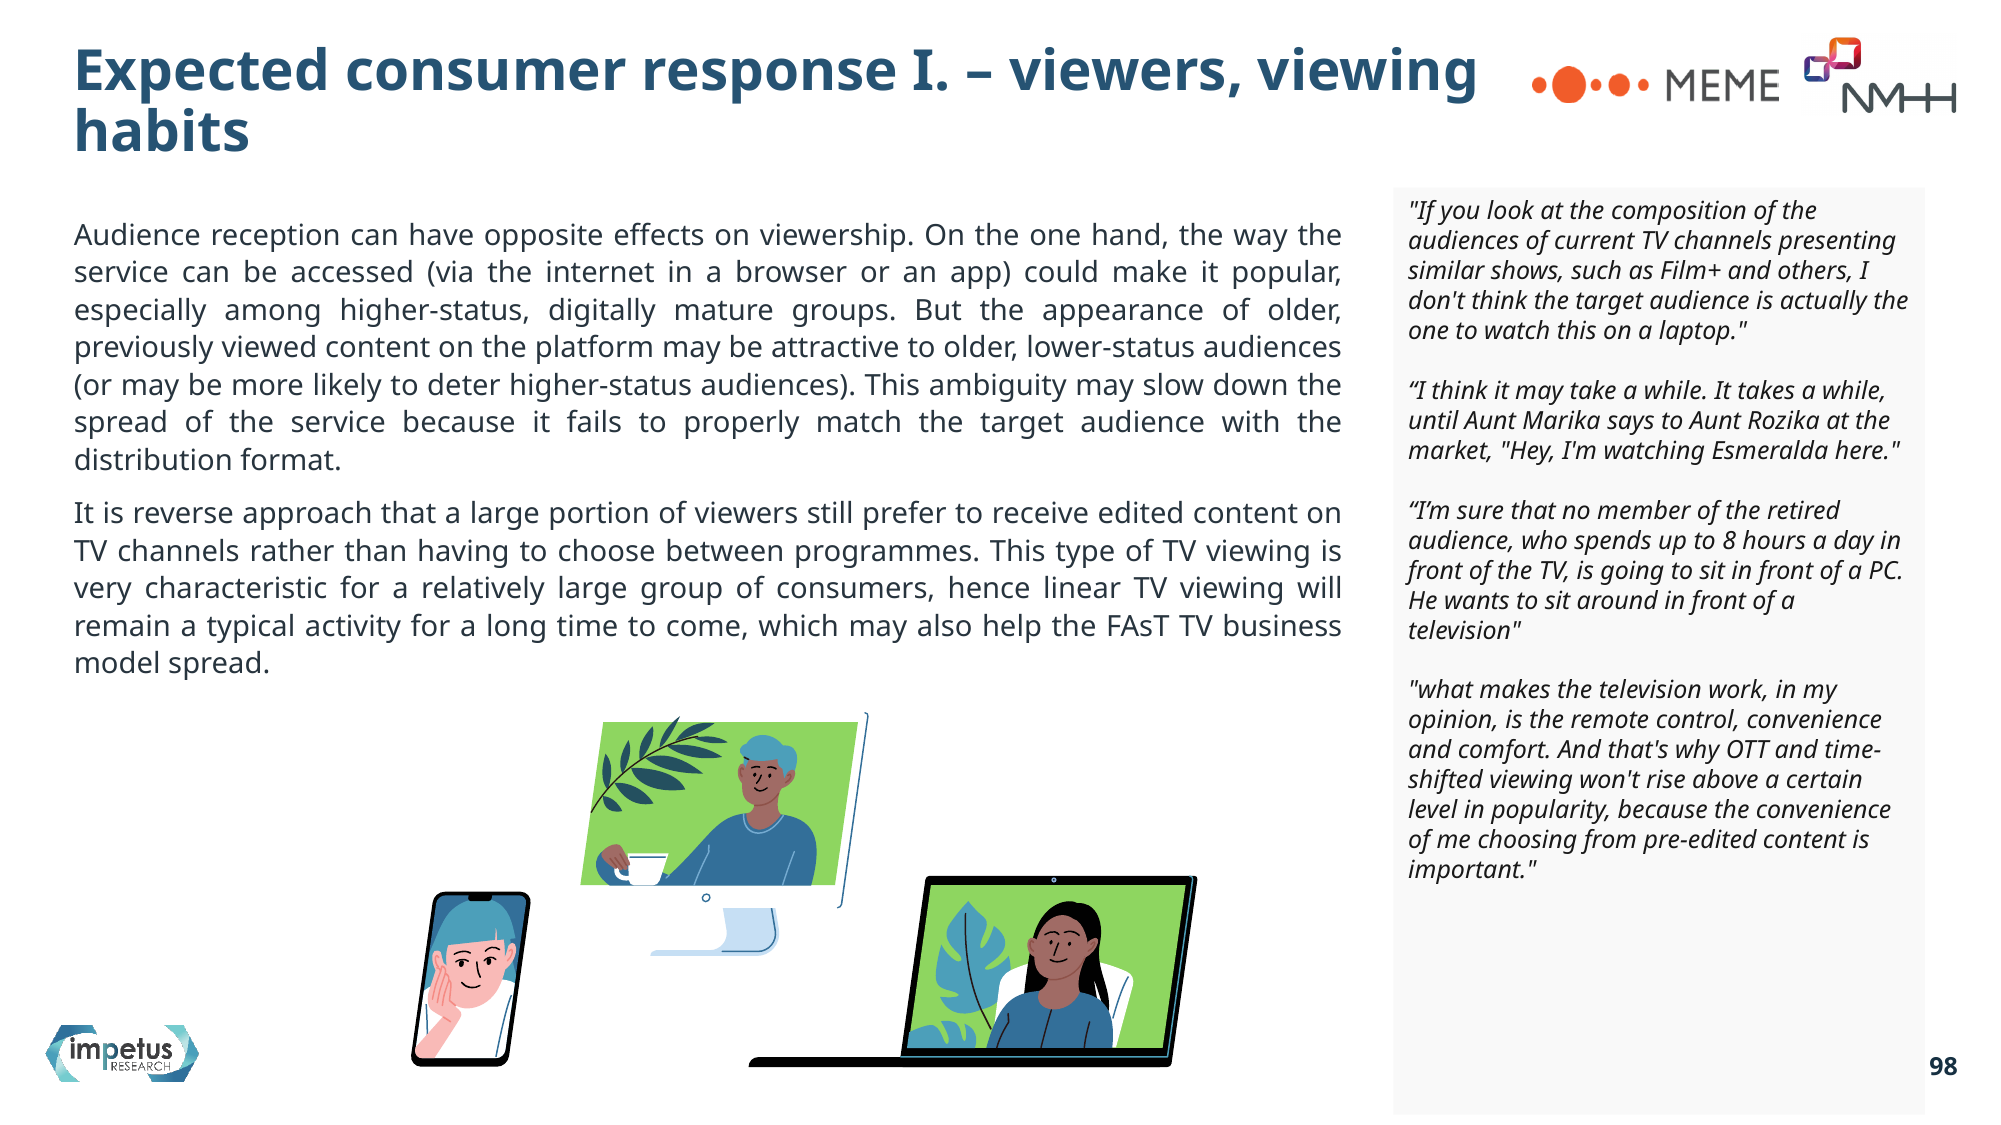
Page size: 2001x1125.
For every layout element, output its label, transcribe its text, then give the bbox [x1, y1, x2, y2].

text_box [748, 875, 1198, 1067]
slide_number 98 [1925, 1027, 1973, 1109]
text_box "If you look at the composition of the audiences of current TV channels presenting similar shows, such as Film+ and others, I don't think the target audience is actually the one to watch this on a laptop." “I think it may take a while. It takes a while, until Aunt Marika says to Aunt Rozika at the market, "Hey, I'm watching Esmeralda here." “I’m sure that no member of the retired audience, who spends up to 8 hours a day in front of the TV, is going to sit in front of a PC. He wants to sit around in front of a television" "what makes the television work, in my opinion, is the remote control, convenience and comfort. And that's why OTT and time-shifted viewing won't rise above a certain level in popularity, because the convenience of me choosing from pre-edited content is important." [1393, 187, 1925, 1115]
text_box Audience reception can have opposite effects on viewership. On the one hand, the way the service can be accessed (via the internet in a browser or an app) could make it popular, especially among higher-status, digitally mature groups. But the appearance of older, previously viewed content on the platform may be attractive to older, lower-status audiences (or may be more likely to deter higher-status audiences). This ambiguity may slow down the spread of the service because it fails to properly match the target audience with the distribution format. It is reverse approach that a large portion of viewers still prefer to receive edited content on TV channels rather than having to choose between programmes. This type of TV viewing is very characteristic for a relatively large group of consumers, hence linear TV viewing will remain a typical activity for a long time to come, which may also help the FAsT TV business model spread. [58, 206, 1359, 687]
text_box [410, 891, 532, 1067]
picture [1801, 33, 1957, 116]
title Expected consumer response I. – viewers, viewing habits [58, 33, 1560, 172]
picture [1532, 66, 1779, 103]
picture [45, 1025, 199, 1082]
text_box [568, 711, 874, 957]
